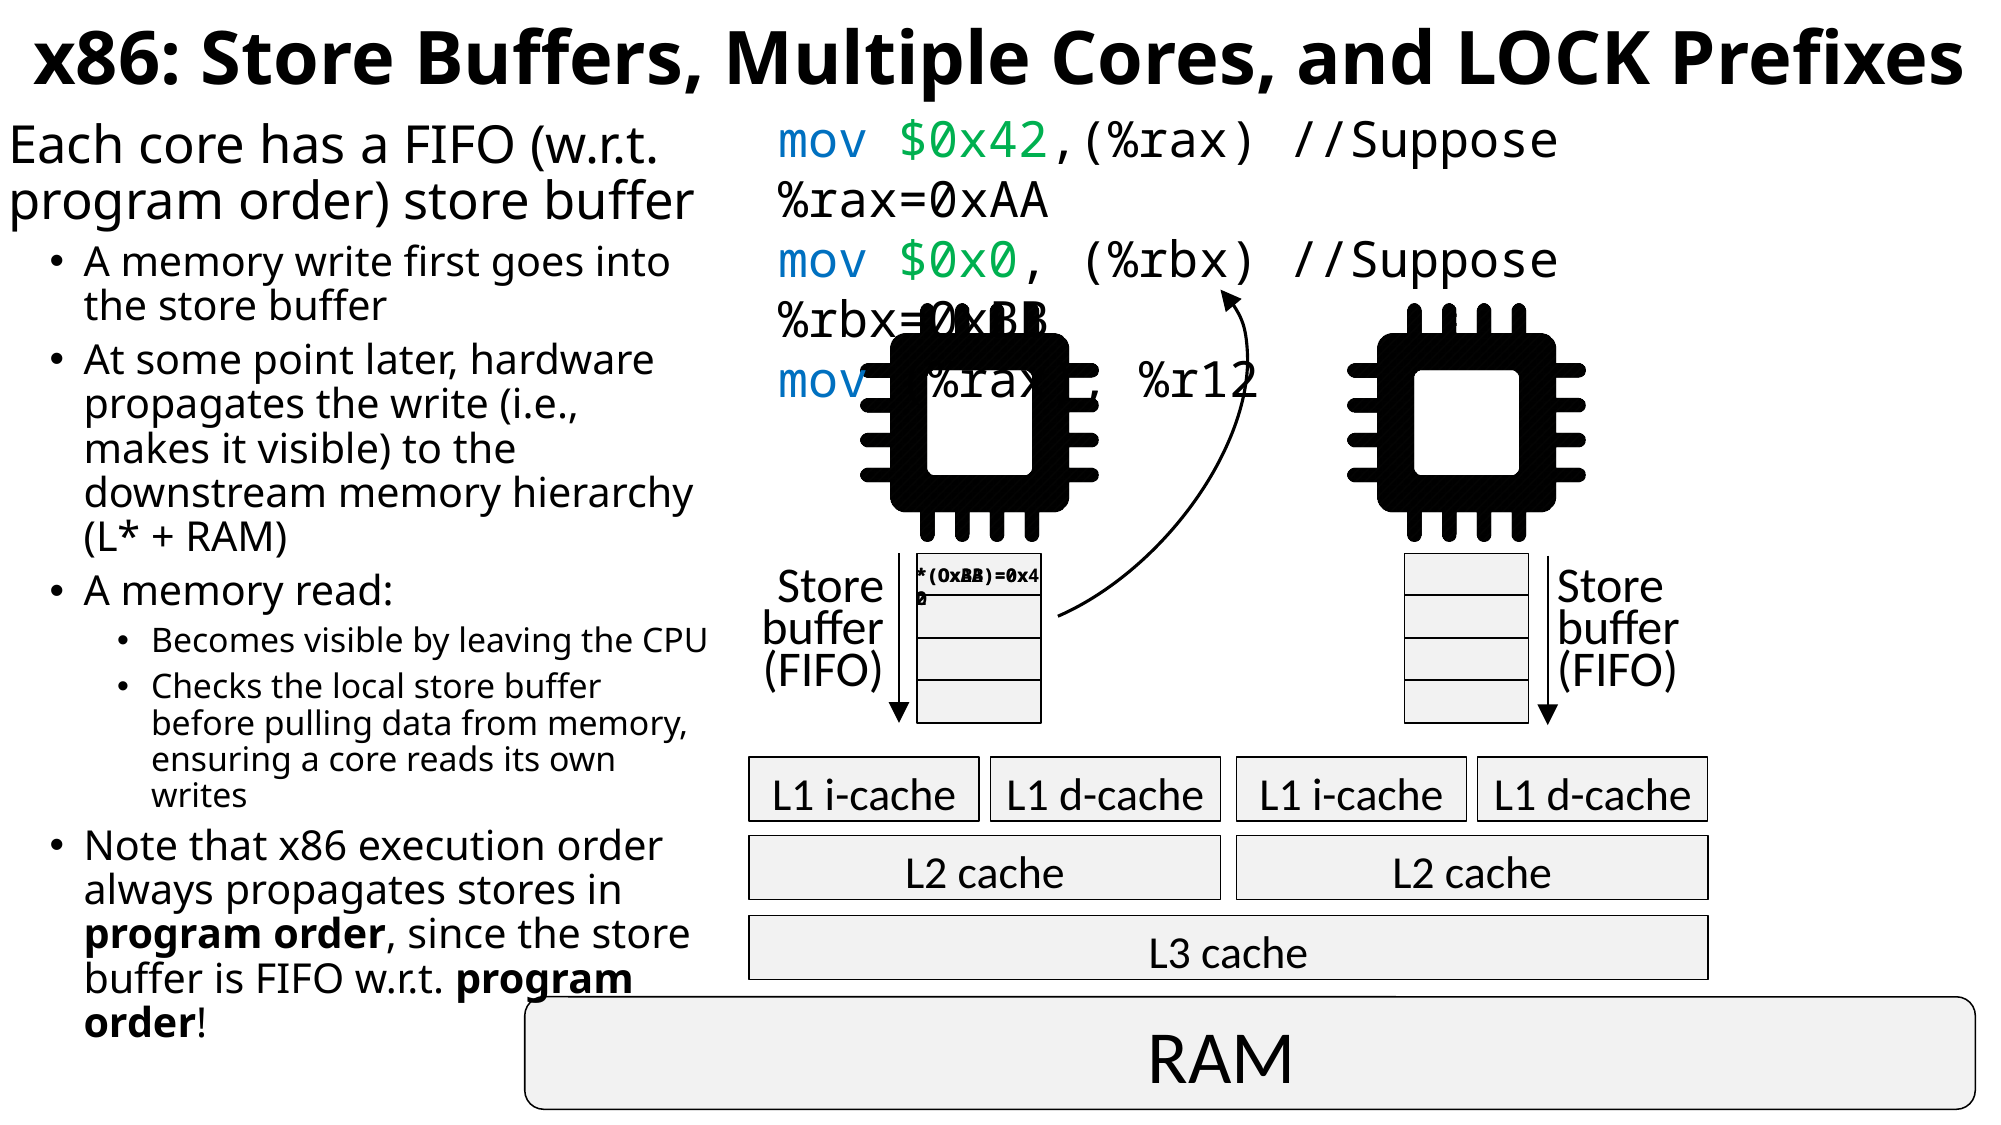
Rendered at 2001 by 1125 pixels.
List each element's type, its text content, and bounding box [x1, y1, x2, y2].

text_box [719, 553, 1041, 723]
text_box [1208, 289, 1242, 303]
text_box mov $0x42,(%rax) //Suppose %rax=0xAA mov $0x0, (%rbx) //Suppose %rbx=0xBB mov (%rax), %r12 [764, 100, 1824, 303]
list Each core has a FIFO (w.r.t. program order) store buffer A memory write first goes into the store buffer At some point later, hardware propagates the write (i.e., makes it visible) to the downstream memory hierarchy (L* + RAM) A memory read: Becomes visible by leaving the CPU Checks the local store buffer before pulling data from memory, ensuring a core reads its own writes Note that x86 execution order always propagates stores in program order, since the store buffer is FIFO w.r.t. program order! [0, 110, 726, 1123]
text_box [1404, 553, 1722, 726]
title x86: Store Buffers, Multiple Cores, and LOCK Prefixes [0, 3, 2000, 119]
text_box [524, 303, 1976, 1110]
